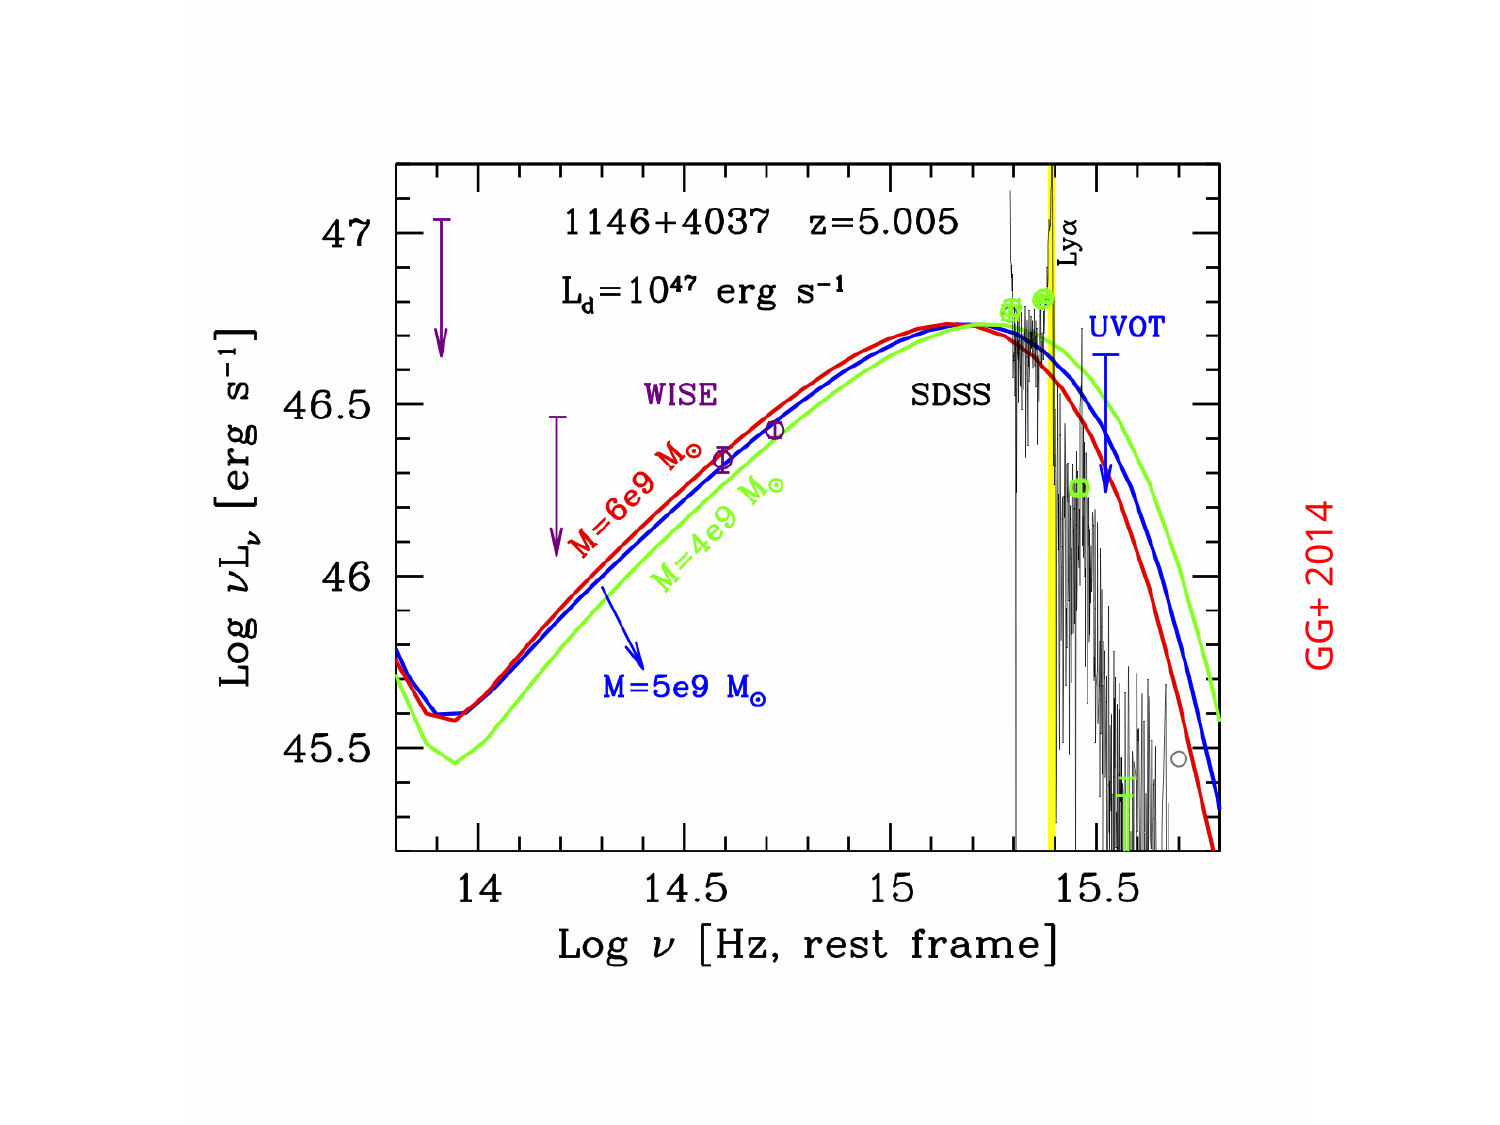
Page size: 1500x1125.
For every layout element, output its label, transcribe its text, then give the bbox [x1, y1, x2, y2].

text_box GG+ 2014 [1315, 362, 1348, 688]
picture [187, 0, 1313, 1125]
